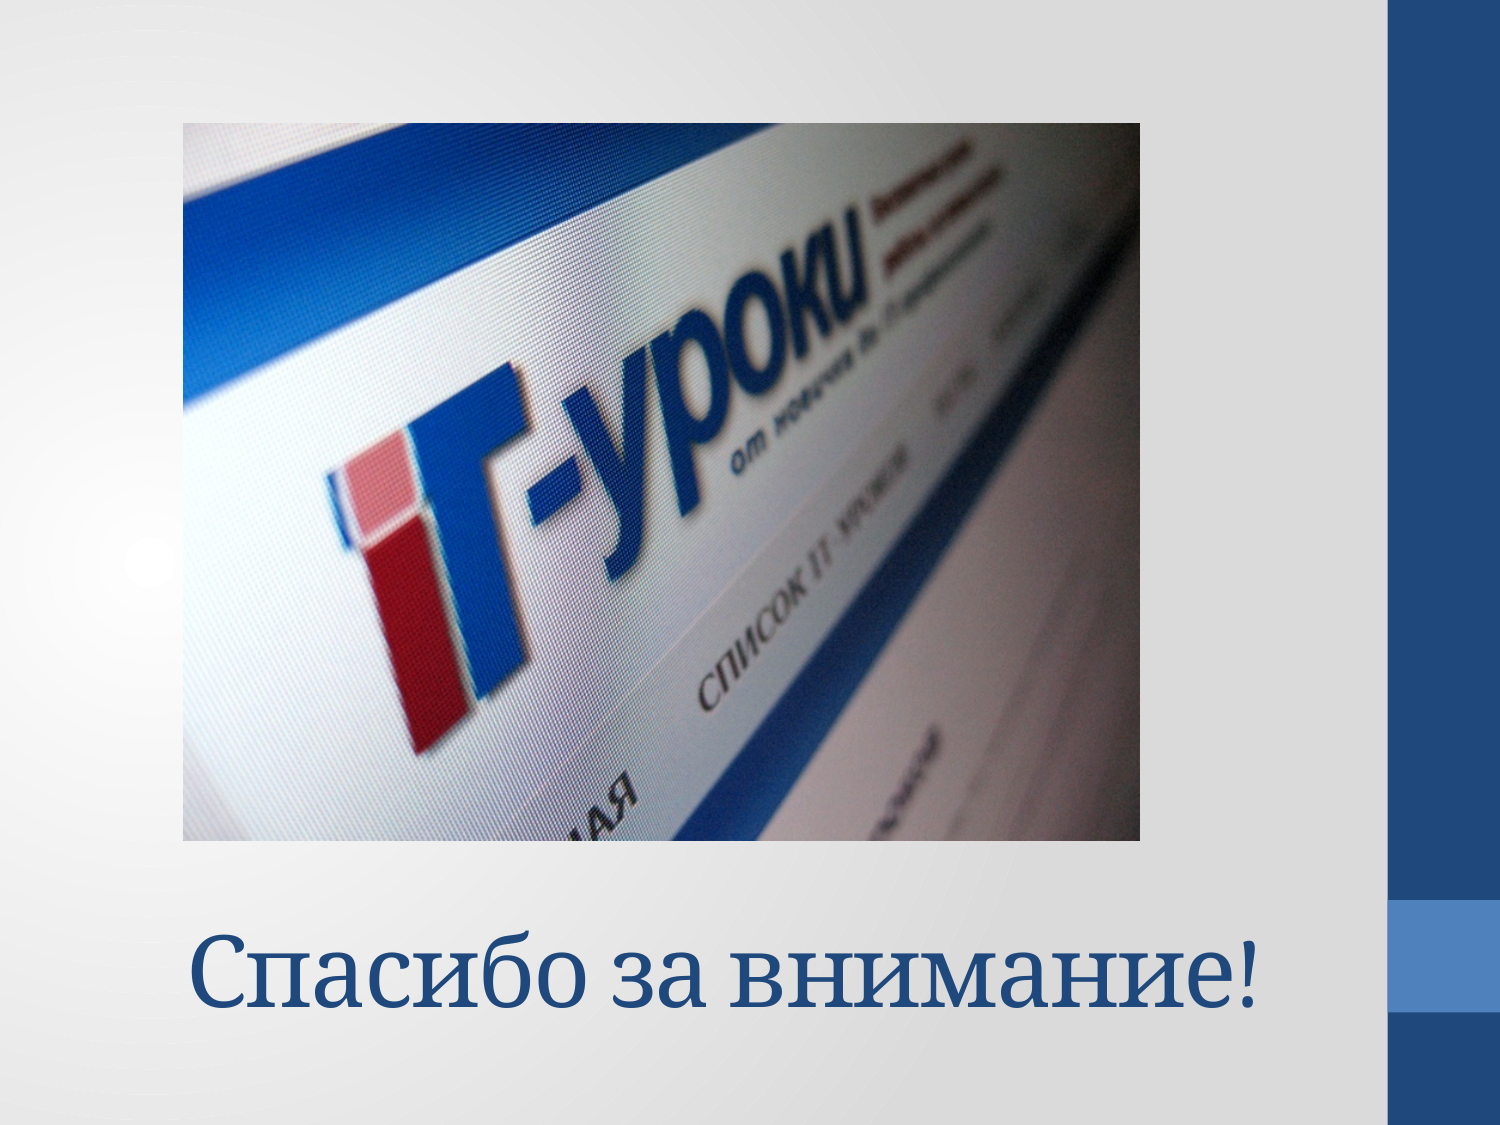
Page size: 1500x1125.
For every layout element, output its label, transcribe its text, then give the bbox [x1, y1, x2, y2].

picture [182, 122, 1141, 842]
title Спасибо за внимание! [171, 900, 1446, 1092]
